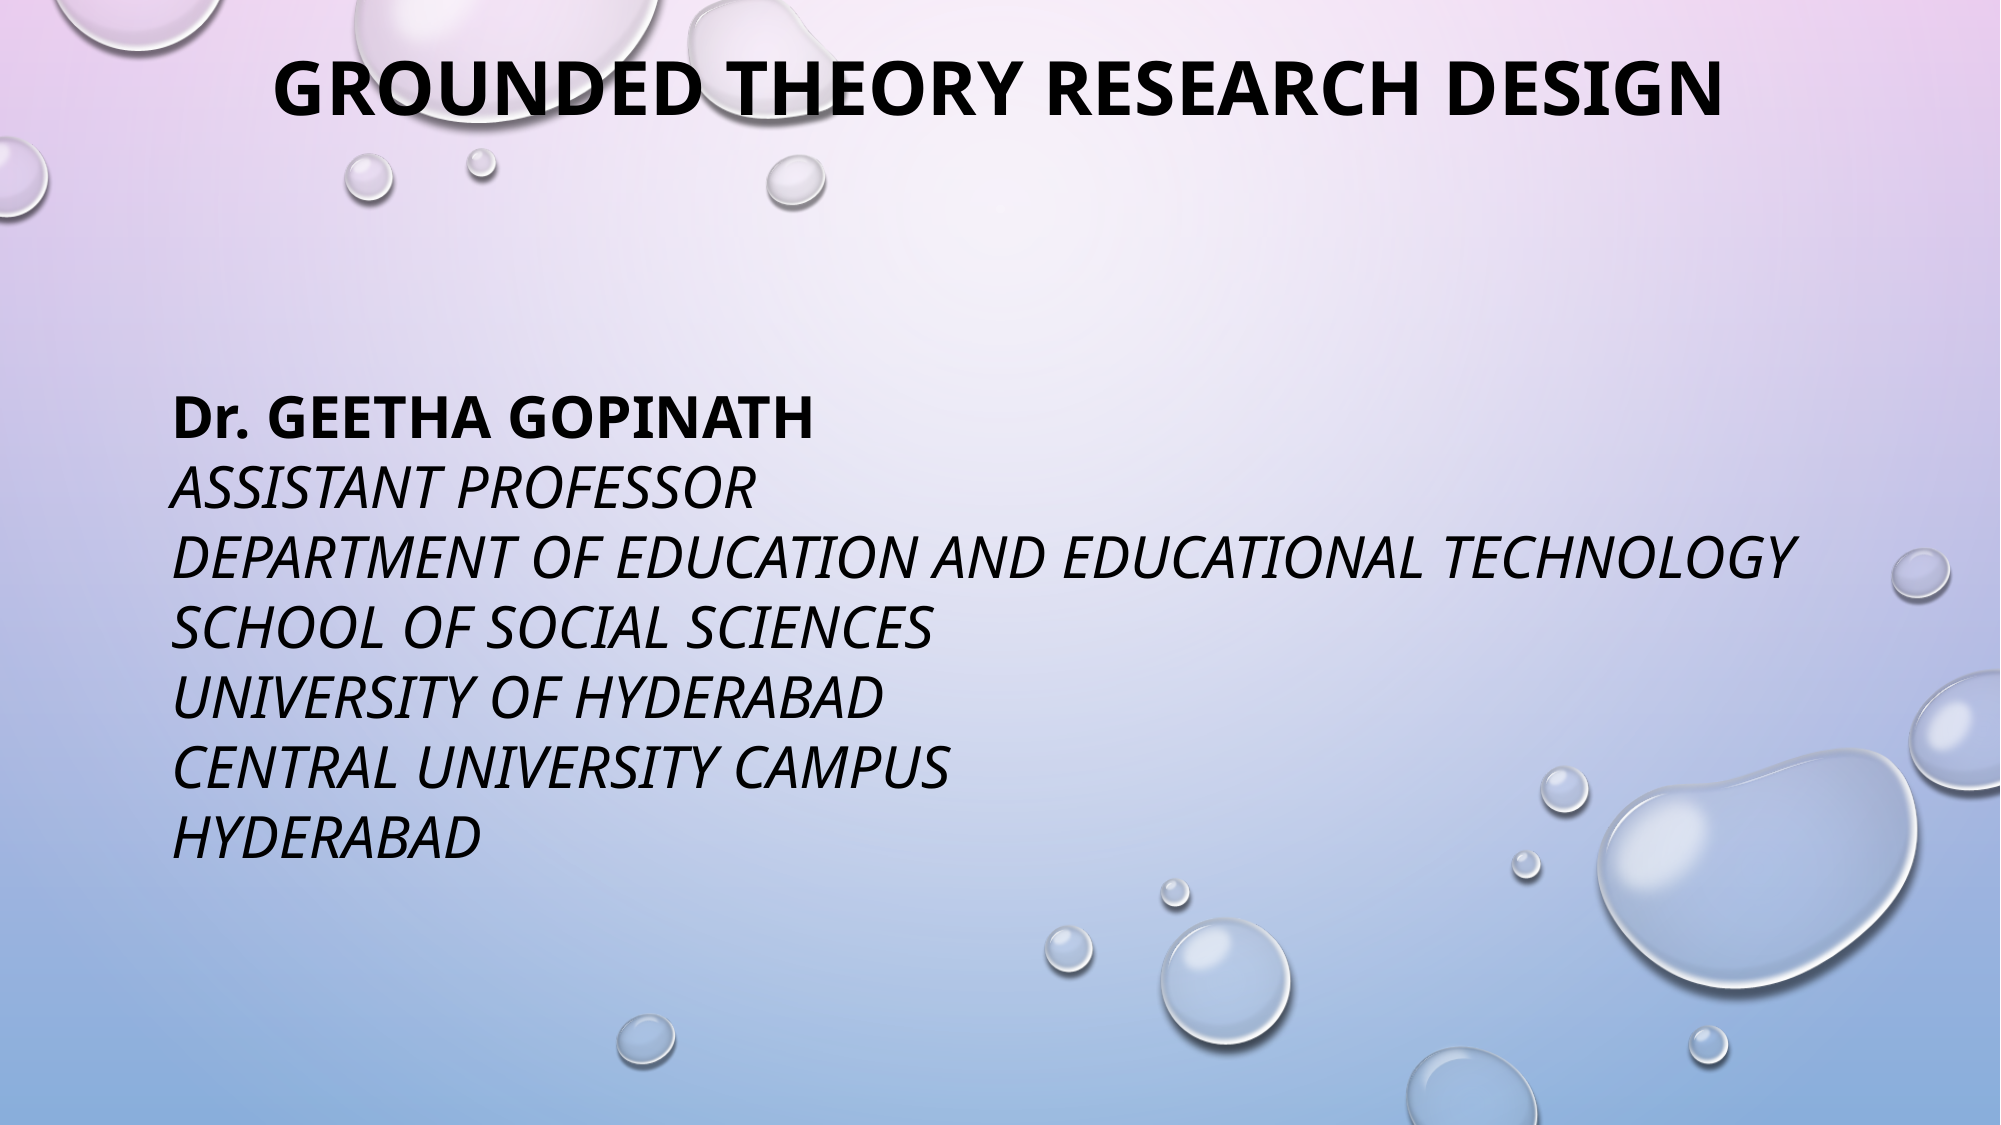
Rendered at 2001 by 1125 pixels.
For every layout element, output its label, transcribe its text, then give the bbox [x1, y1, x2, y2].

title GROUNDED THEORY RESEARCH DESIGN [0, 0, 2000, 140]
text_box Dr. GEETHA GOPINATH ASSISTANT PROFESSOR DEPARTMENT OF EDUCATION AND EDUCATIONAL TECHNOLOGY SCHOOL OF SOCIAL SCIENCES UNIVERSITY OF HYDERABAD CENTRAL UNIVERSITY CAMPUS HYDERABAD [156, 372, 2000, 878]
picture [0, 140, 2000, 1125]
